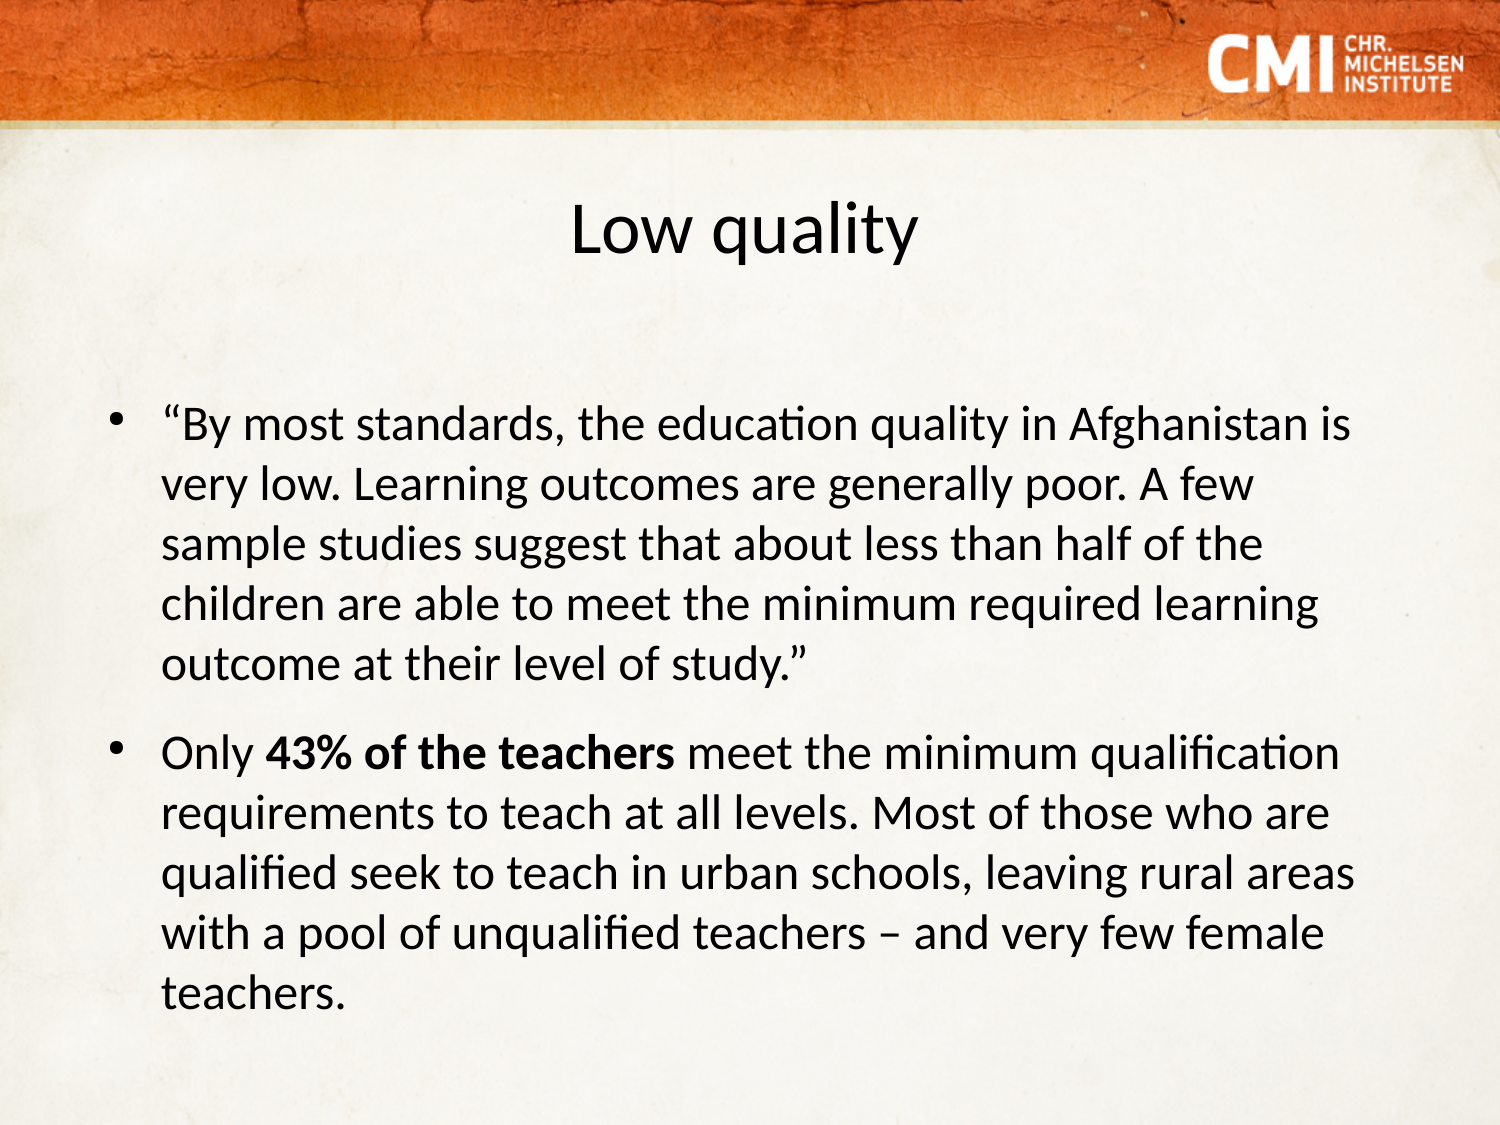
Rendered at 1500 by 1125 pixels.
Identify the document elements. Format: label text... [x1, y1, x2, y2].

picture [0, 0, 1500, 1125]
title Low quality [70, 163, 1421, 278]
list “By most standards, the education quality in Afghanistan is very low. Learning outcomes are generally poor. A few sample studies suggest that about less than half of the children are able to meet the minimum required learning outcome at their level of study.” Only 43% of the teachers meet the minimum qualification requirements to teach at all levels. Most of those who are qualified seek to teach in urban schools, leaving rural areas with a pool of unqualified teachers – and very few female teachers. [75, 375, 1425, 1005]
